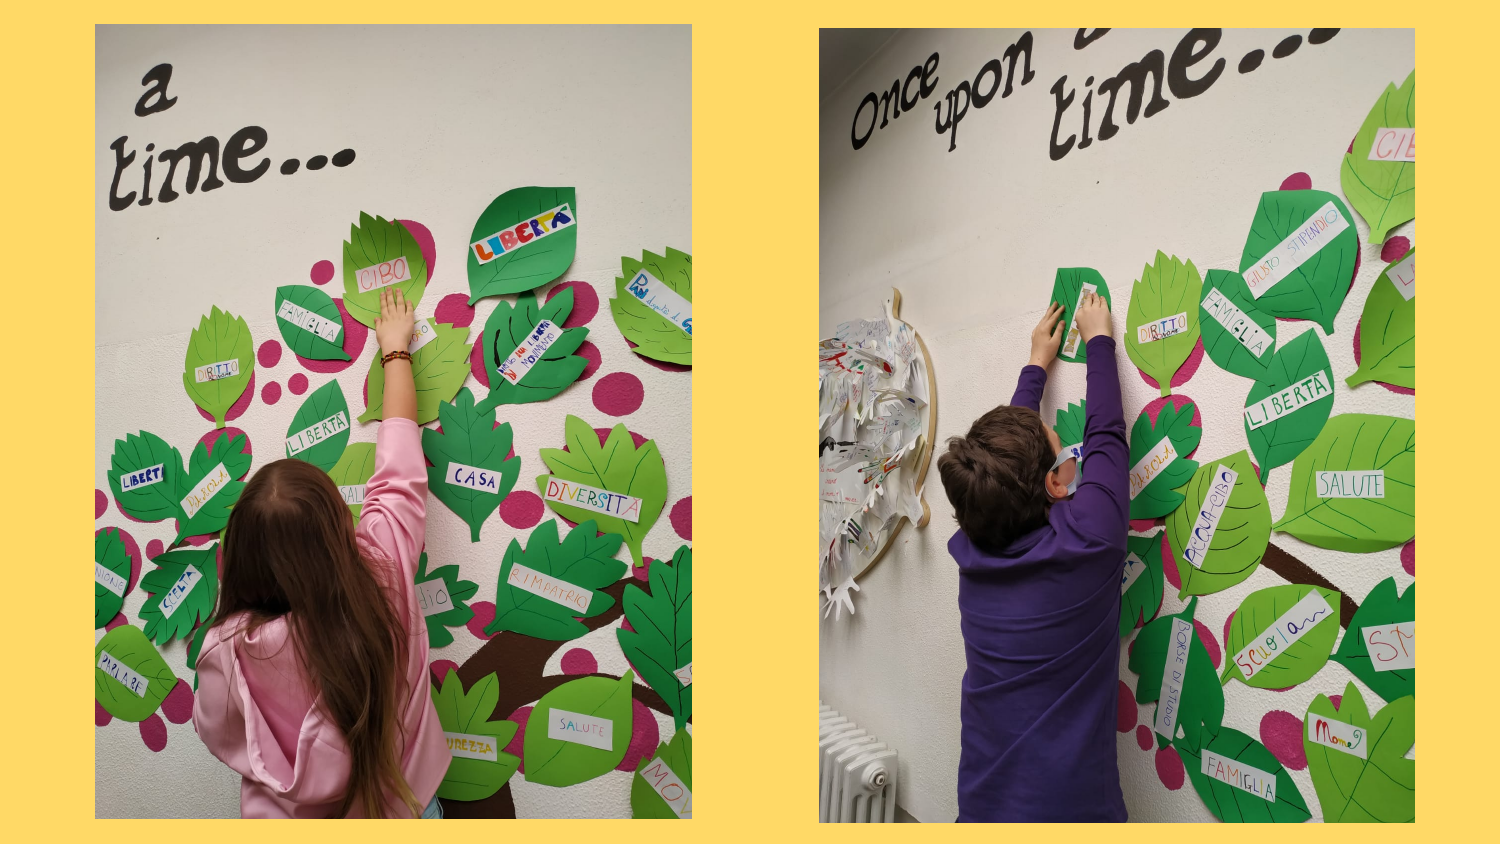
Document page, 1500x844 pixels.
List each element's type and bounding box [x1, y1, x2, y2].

picture [95, 24, 692, 819]
picture [819, 28, 1416, 823]
